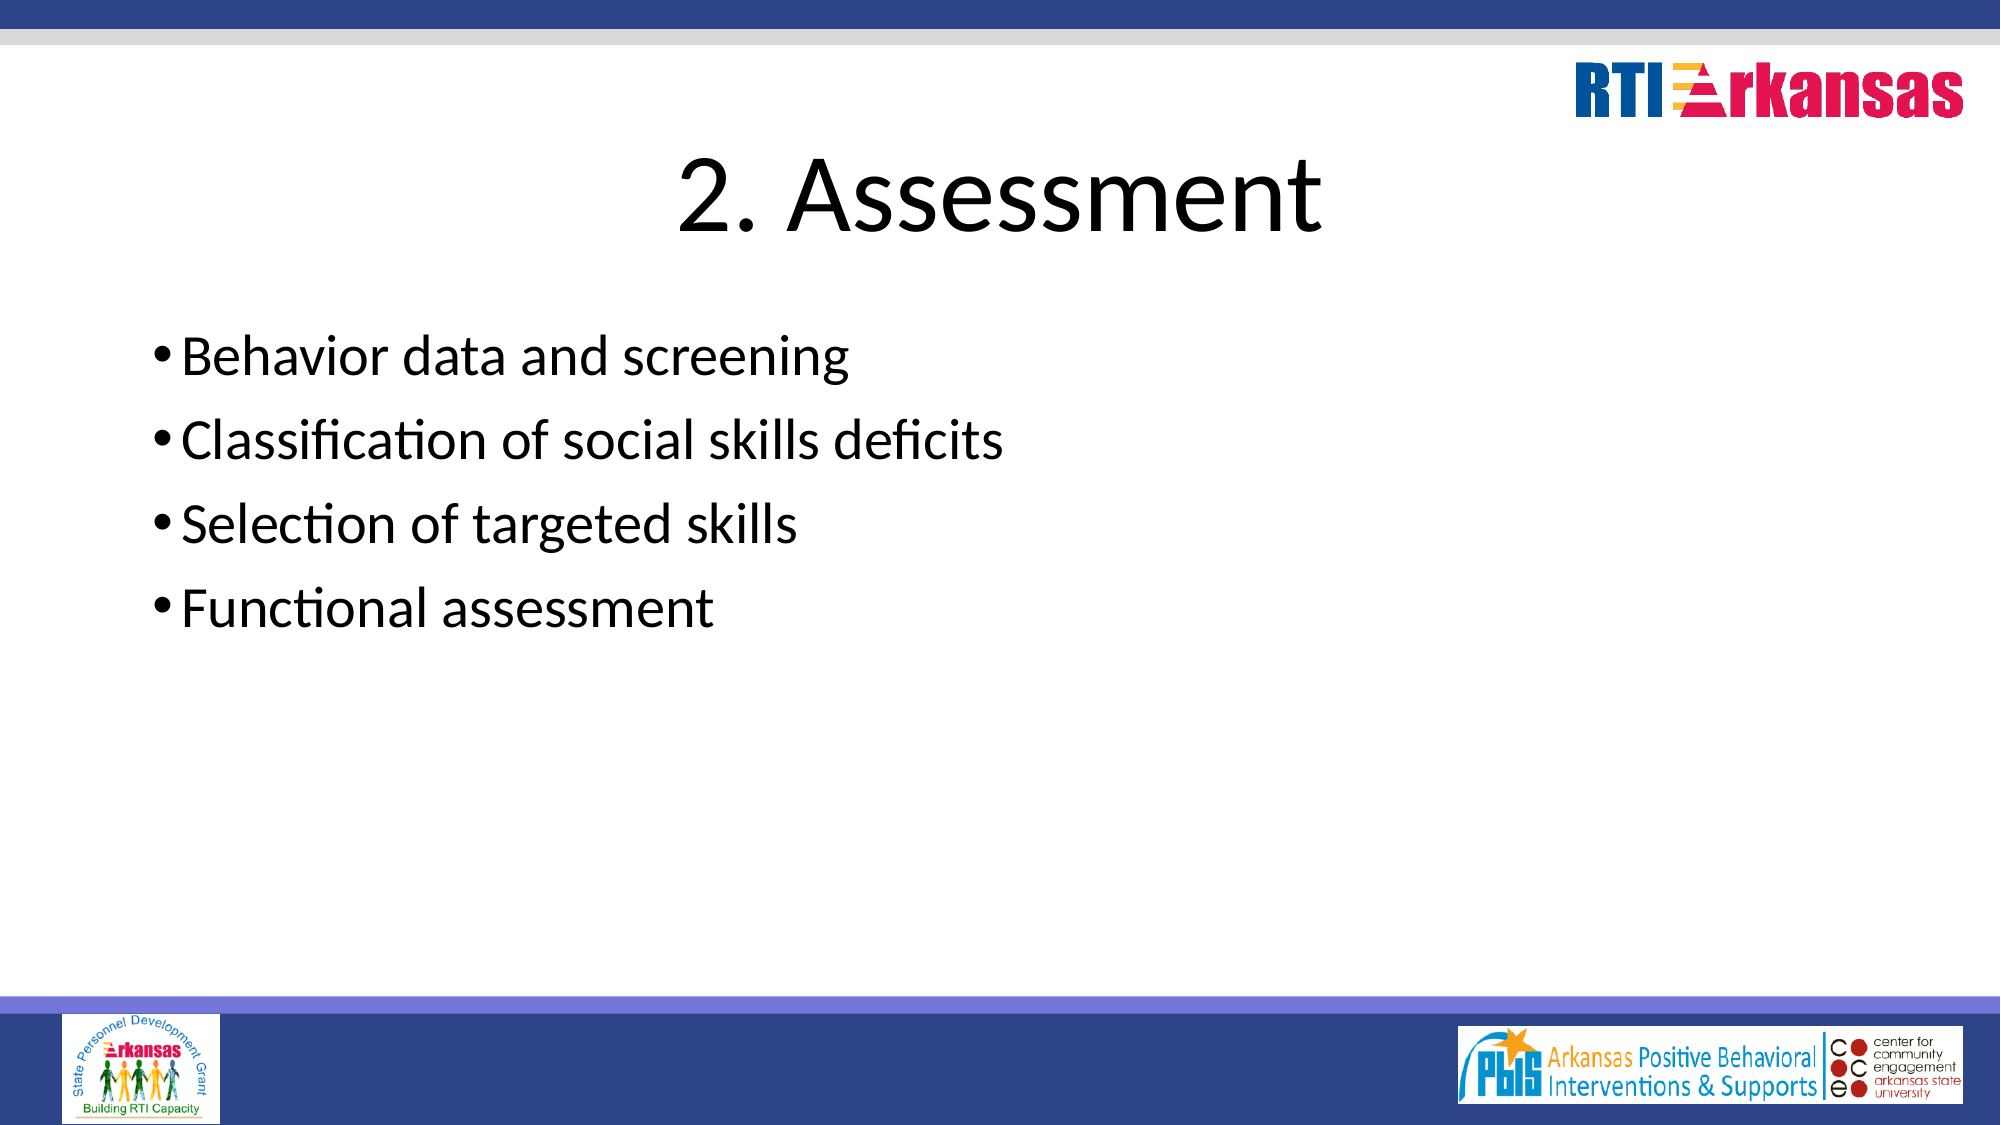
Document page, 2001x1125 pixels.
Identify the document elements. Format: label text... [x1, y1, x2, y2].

list Behavior data and screening Classification of social skills deficits Selection of targeted skills Functional assessment [137, 318, 1863, 969]
picture [62, 1013, 220, 1124]
title 2. Assessment [0, 104, 2000, 286]
picture [1458, 1025, 1964, 1104]
picture [1573, 55, 1964, 104]
